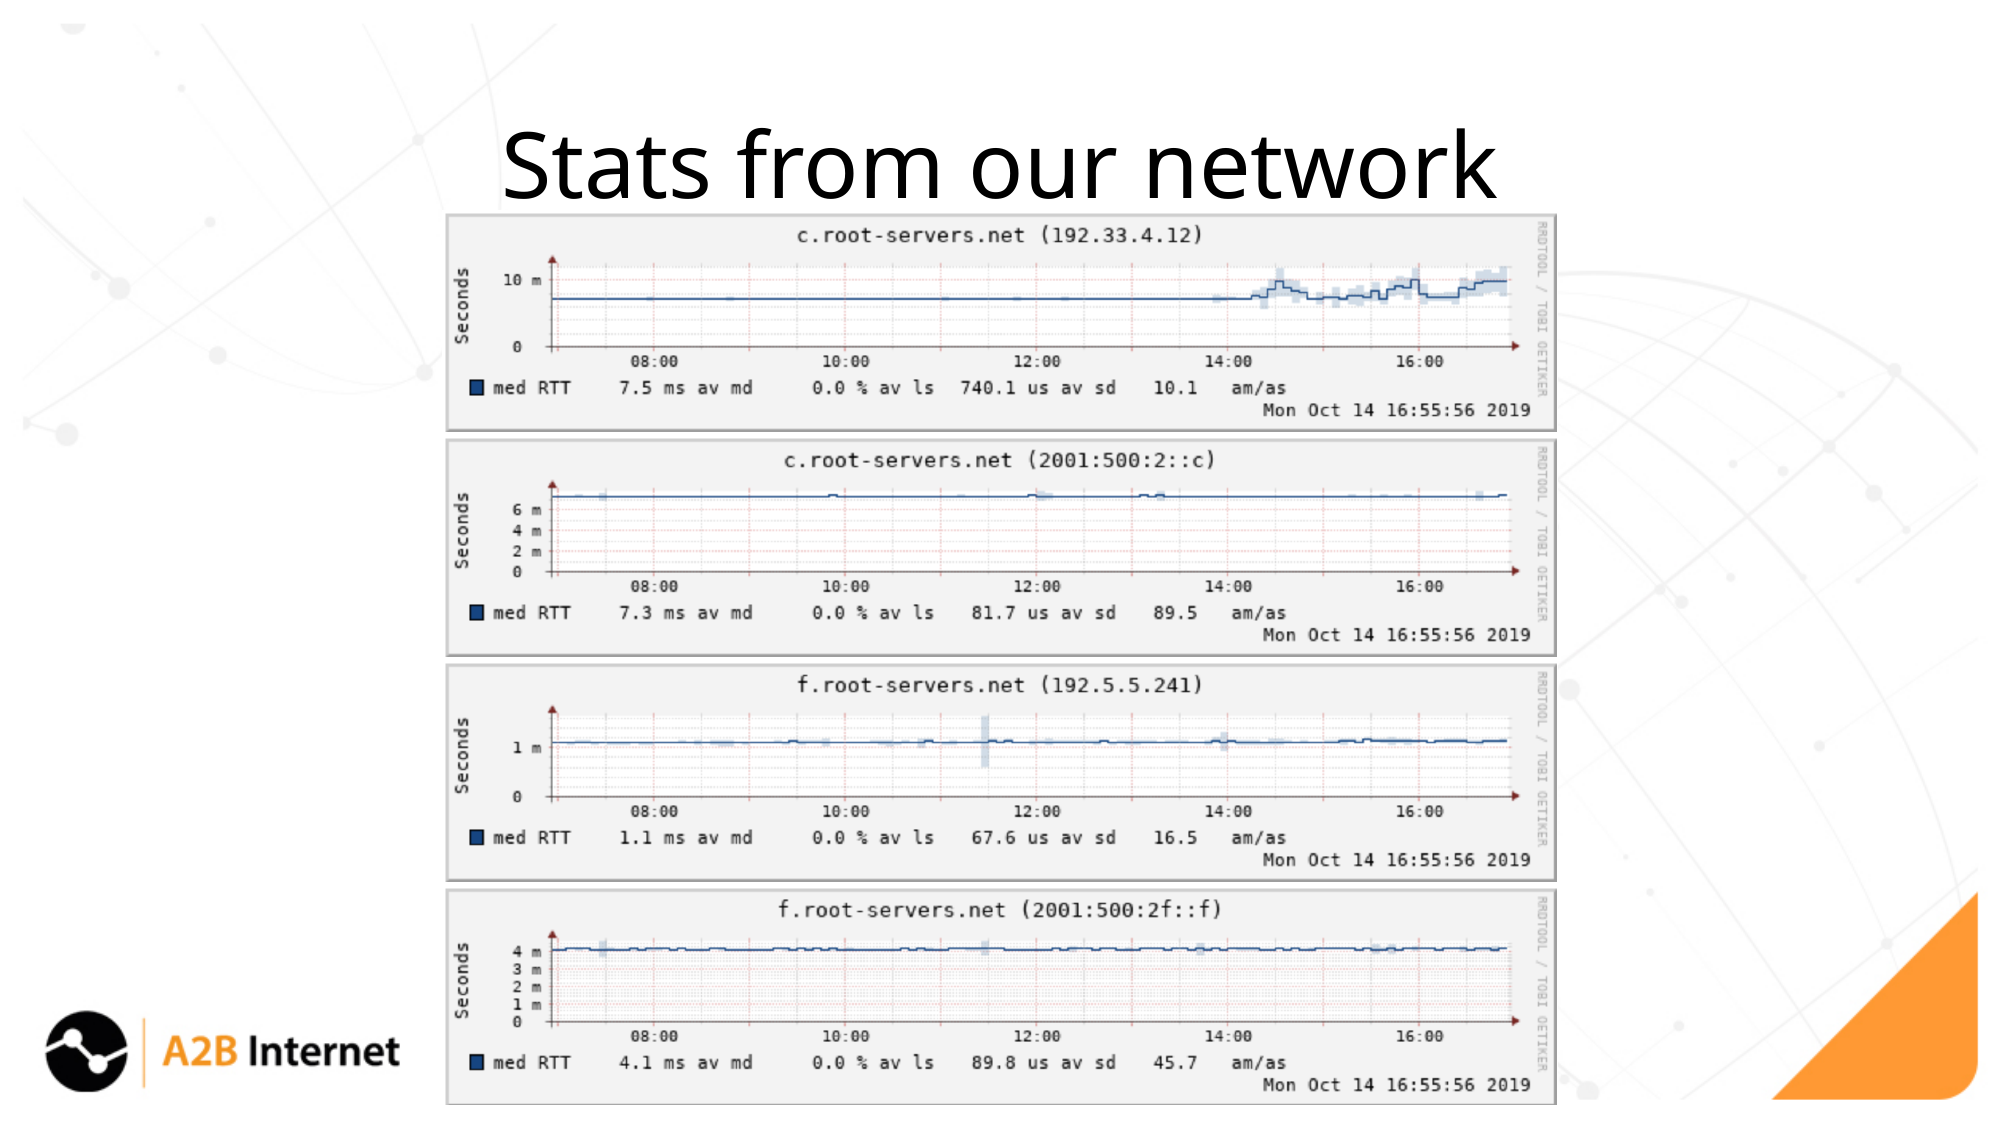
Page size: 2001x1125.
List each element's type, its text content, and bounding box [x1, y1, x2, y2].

picture [0, 0, 2000, 1125]
title Stats from our network [137, 59, 1863, 278]
